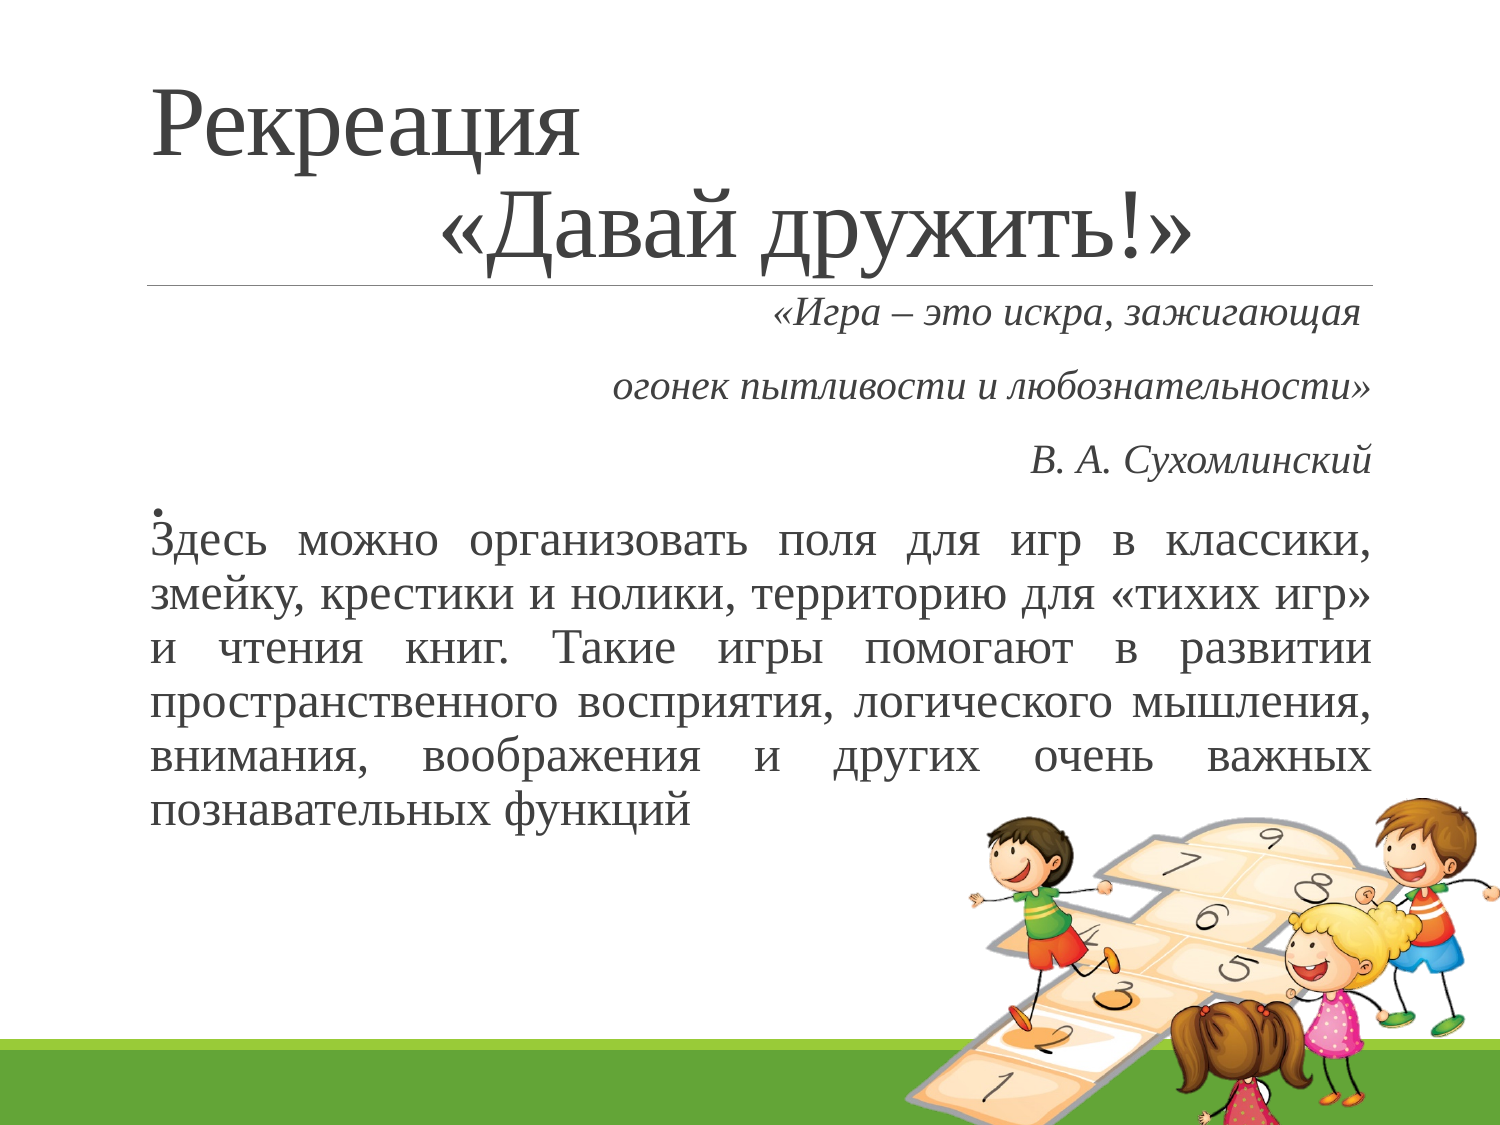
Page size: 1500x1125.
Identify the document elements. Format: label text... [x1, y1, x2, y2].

picture [903, 797, 1500, 1125]
list «Игра – это искра, зажигающая огонек пытливости и любознательности» В. А. Сухомлинский Здесь можно организовать поля для игр в классики, змейку, крестики и нолики, территорию для «тихих игр» и чтения книг. Такие игры помогают в развитии пространственного восприятия, логического мышления, внимания, воображения и других очень важных познавательных функций [135, 281, 1373, 421]
title Рекреация «Давай дружить!» [135, 47, 1373, 281]
text_box . [135, 436, 1373, 539]
